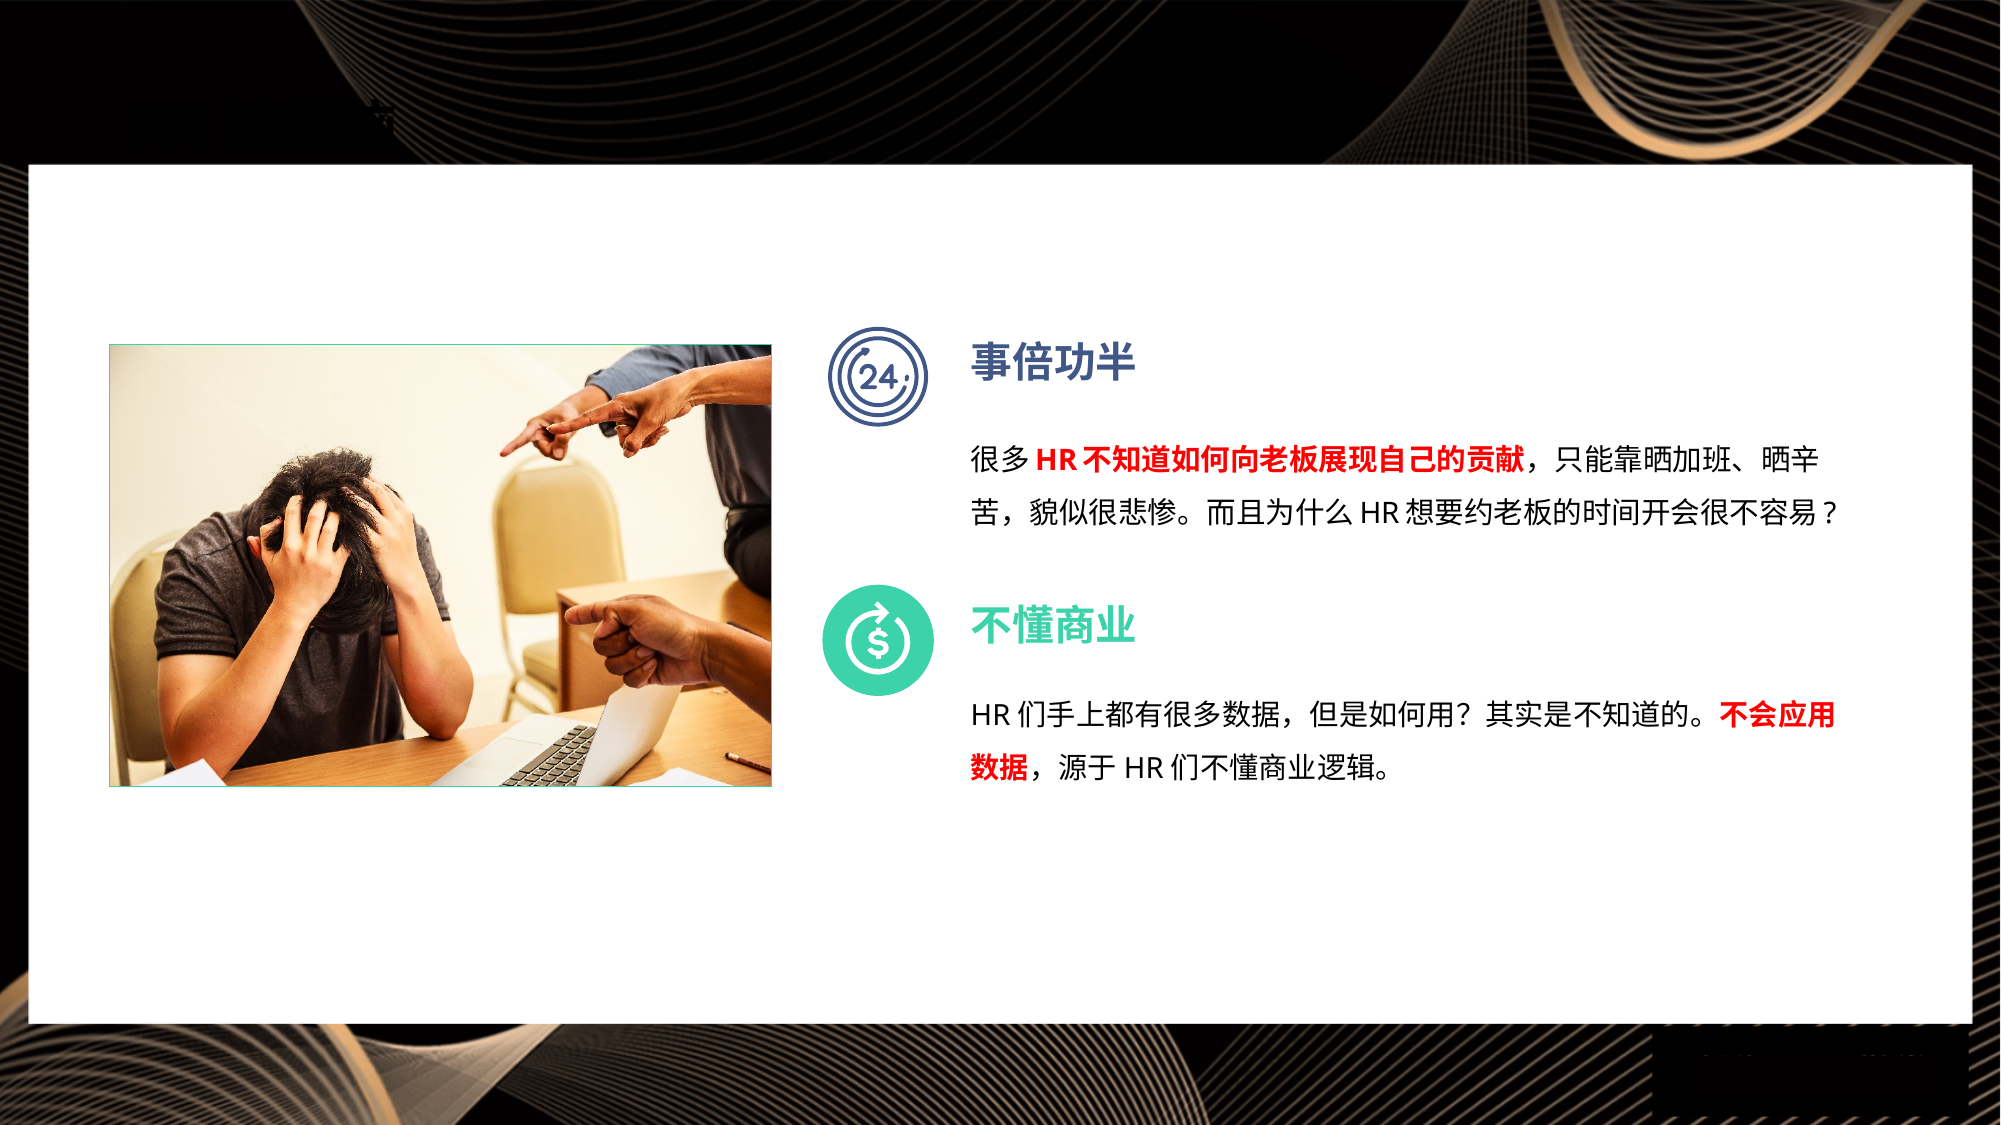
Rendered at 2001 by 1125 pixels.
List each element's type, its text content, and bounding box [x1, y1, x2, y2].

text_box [955, 322, 1859, 553]
title HR的烦恼 [109, 0, 1890, 169]
picture [0, 0, 2001, 1125]
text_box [955, 584, 1859, 808]
text_box [822, 584, 934, 696]
text_box [828, 326, 929, 427]
